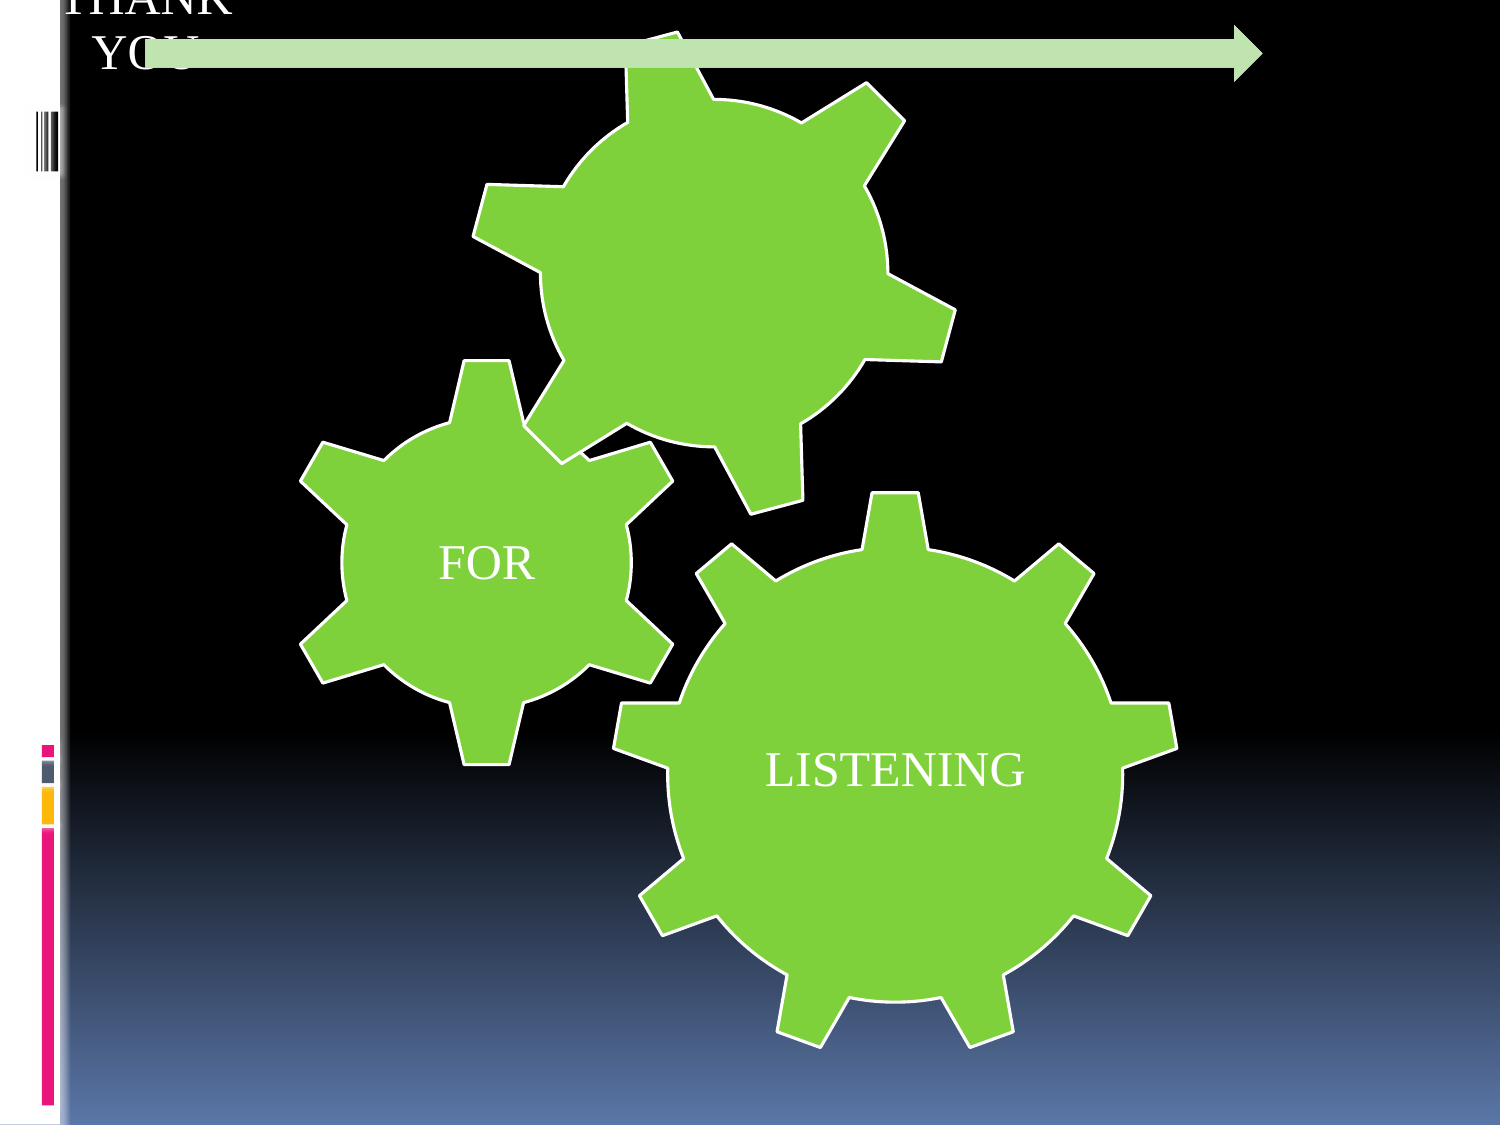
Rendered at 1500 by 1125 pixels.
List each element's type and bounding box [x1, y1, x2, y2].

list [61, 24, 1263, 1060]
